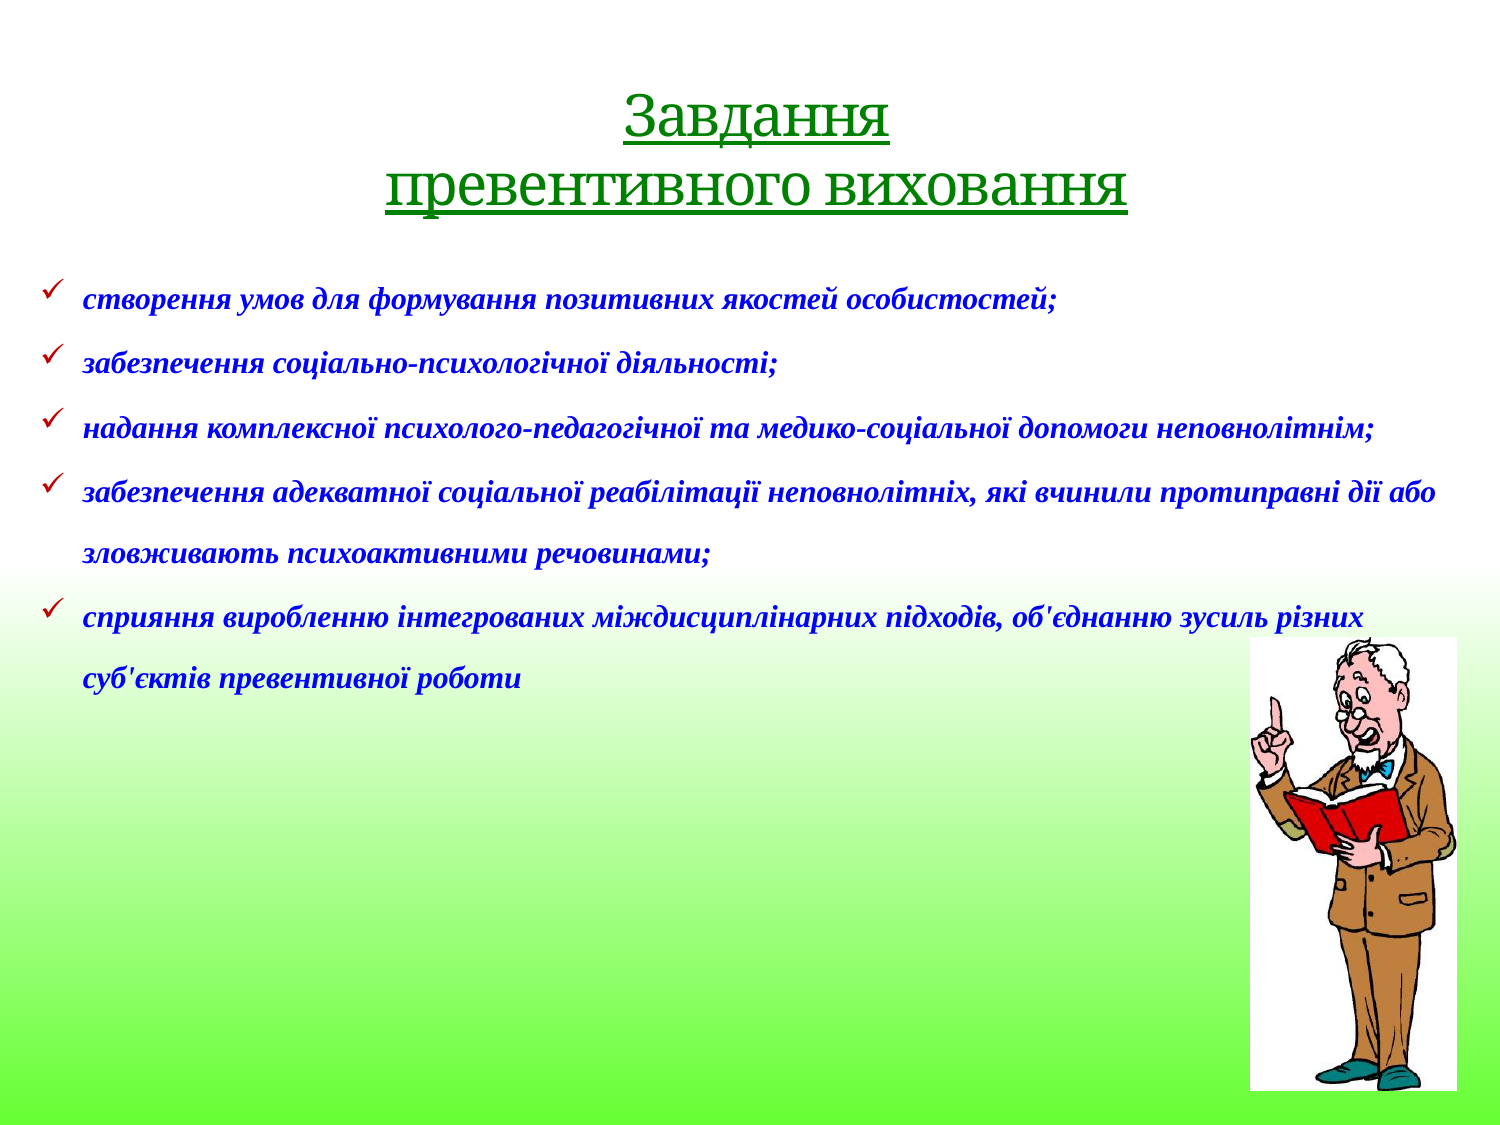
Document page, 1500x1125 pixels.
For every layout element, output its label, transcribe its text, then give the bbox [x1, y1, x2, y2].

list створення умов для формування позитивних якостей особистостей; забезпечення соціально-психологічної діяльності; надання комплексної психолого-педагогічної та медико-соціальної допомоги неповнолітнім; забезпечення адекватної соціальної реабілітації неповнолітніх, які вчинили протиправні дії або зловживають психоактивними речовинами; сприяння виробленню інтегрованих міждисциплінарних підходів, об'єднанню зусиль різних суб'єктів превентивної роботи [24, 224, 1470, 713]
picture [1250, 637, 1457, 1091]
title Завдання превентивного виховання [37, 35, 1468, 225]
